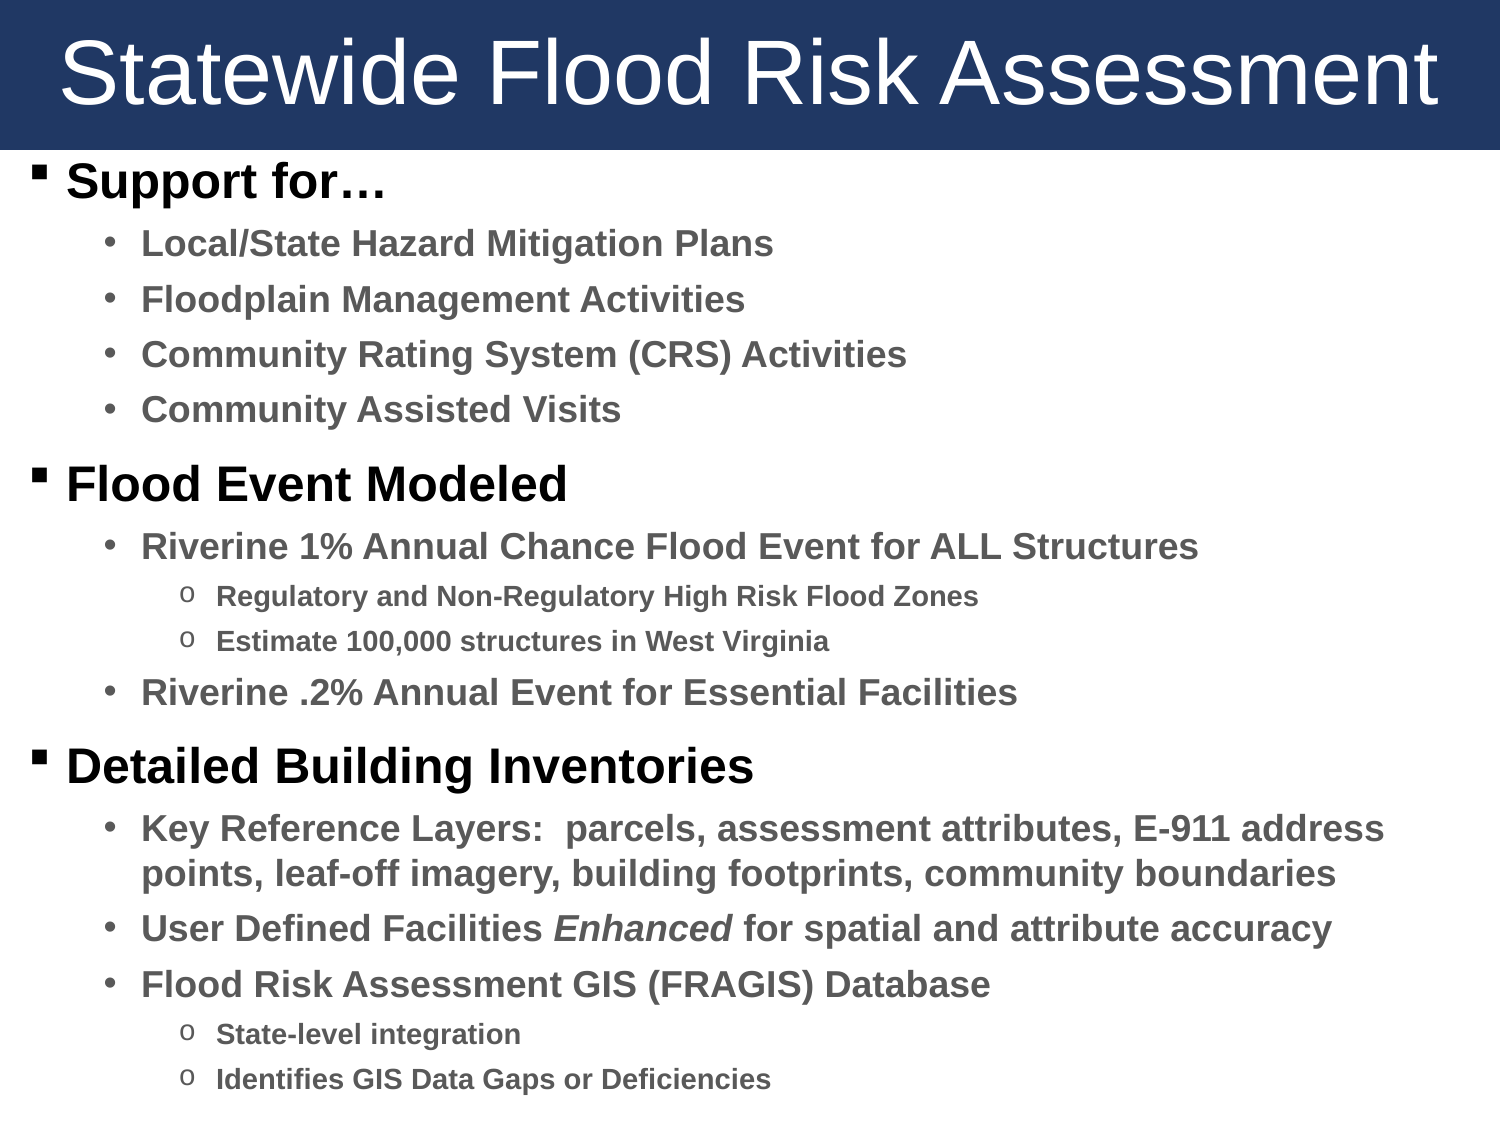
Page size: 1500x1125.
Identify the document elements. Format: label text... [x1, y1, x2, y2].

list Support for… Local/State Hazard Mitigation Plans Floodplain Management Activities Community Rating System (CRS) Activities Community Assisted Visits Flood Event Modeled Riverine 1% Annual Chance Flood Event for ALL Structures Regulatory and Non-Regulatory High Risk Flood Zones Estimate 100,000 structures in West Virginia Riverine .2% Annual Event for Essential Facilities Detailed Building Inventories Key Reference Layers: parcels, assessment attributes, E-911 address points, leaf-off imagery, building footprints, community boundaries User Defined Facilities Enhanced for spatial and attribute accuracy Flood Risk Assessment GIS (FRAGIS) Database State-level integration Identifies GIS Data Gaps or Deficiencies [13, 141, 1461, 1101]
text_box Statewide Flood Risk Assessment [0, 0, 1500, 150]
